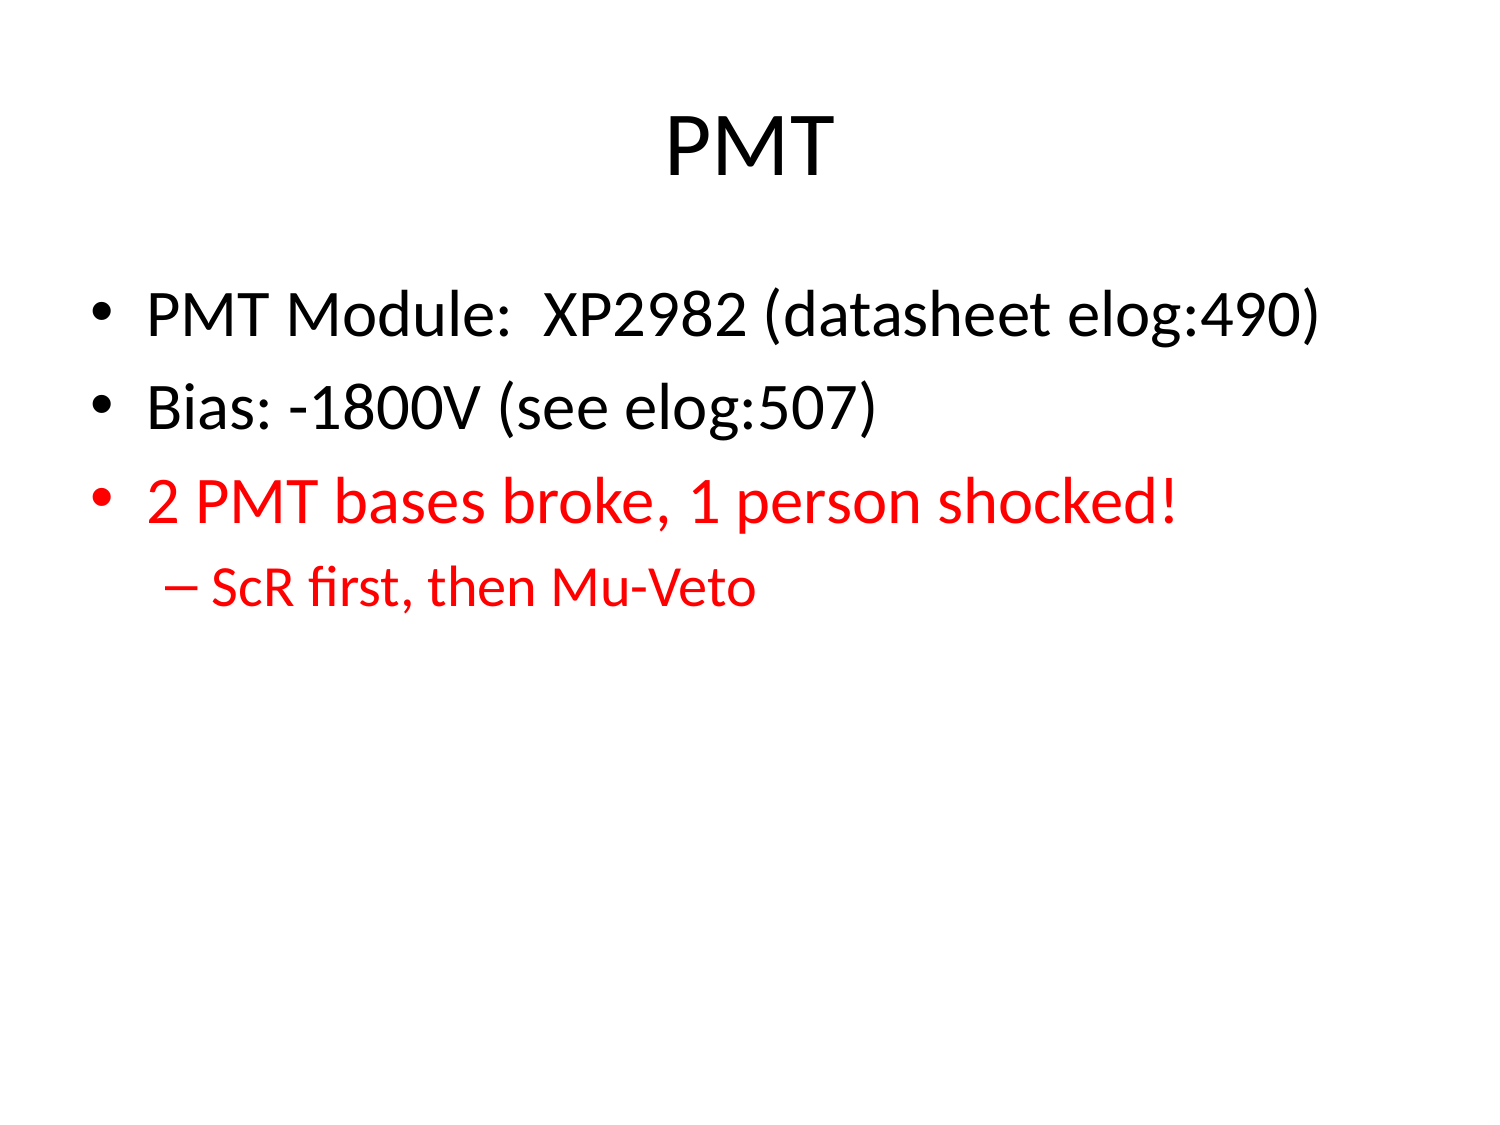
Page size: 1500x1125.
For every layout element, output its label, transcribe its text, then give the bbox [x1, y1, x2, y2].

list PMT Module: XP2982 (datasheet elog:490) Bias: -1800V (see elog:507) 2 PMT bases broke, 1 person shocked! ScR first, then Mu-Veto [75, 262, 1425, 1005]
title PMT [75, 45, 1425, 233]
